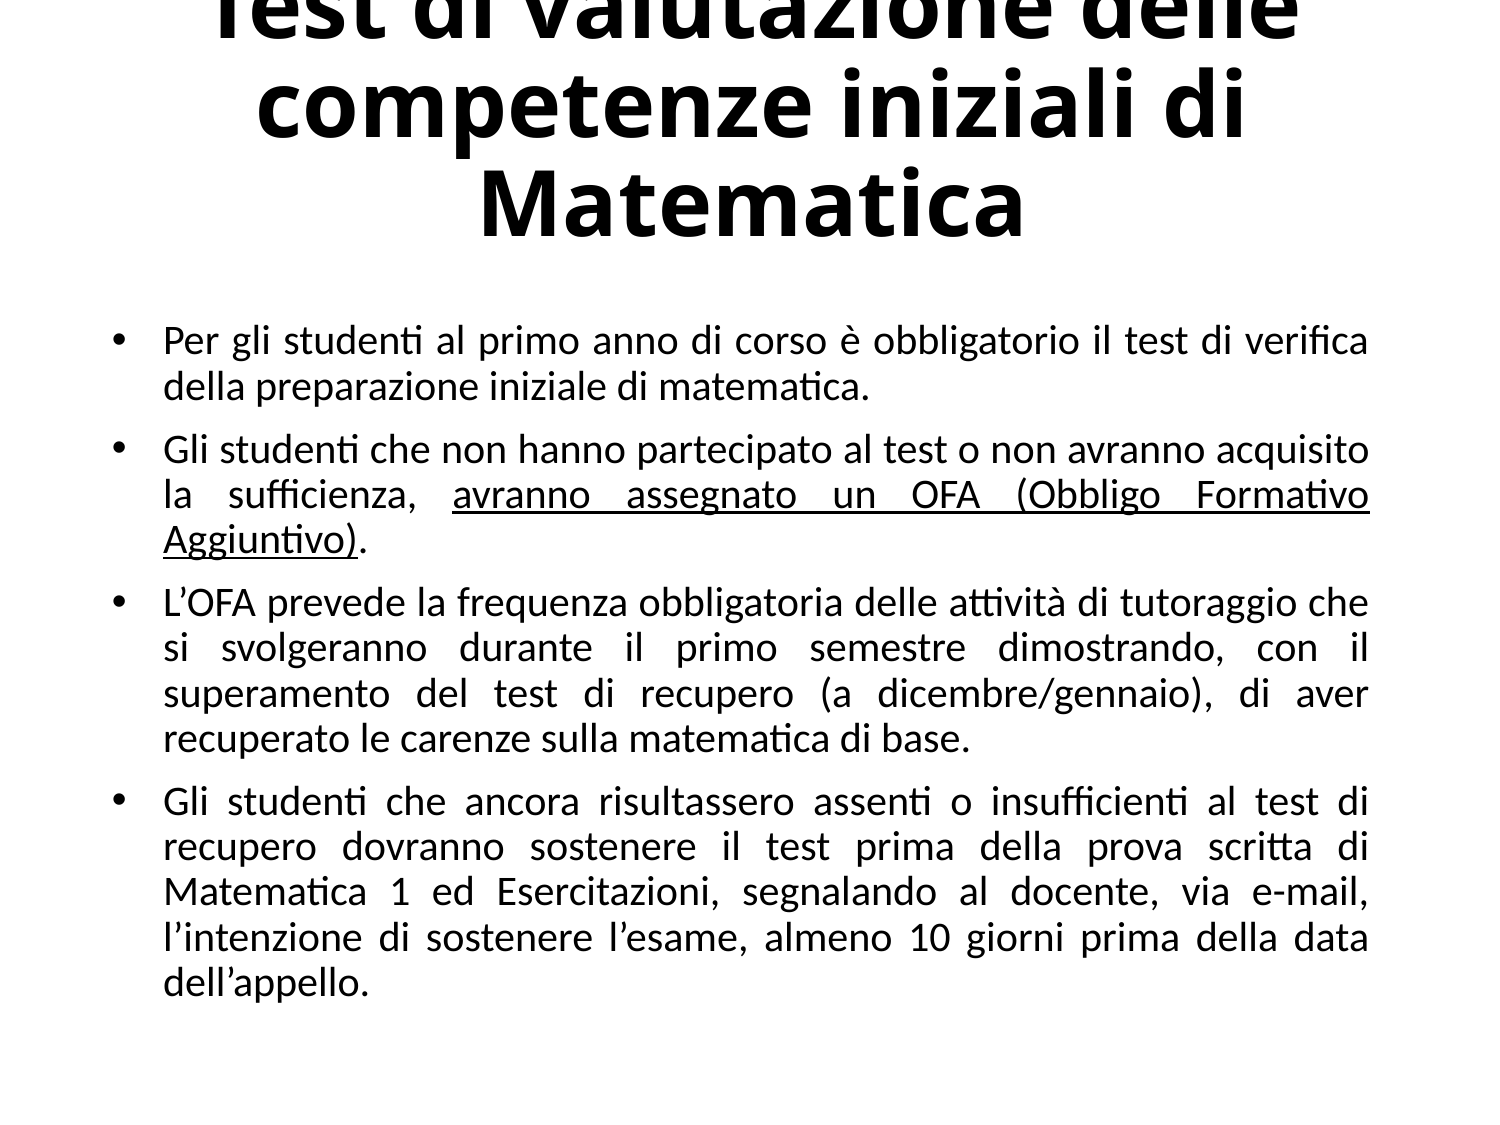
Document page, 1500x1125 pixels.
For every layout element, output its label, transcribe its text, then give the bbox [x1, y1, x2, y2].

subtitle Per gli studenti al primo anno di corso è obbligatorio il test di verifica della preparazione iniziale di matematica. Gli studenti che non hanno partecipato al test o non avranno acquisito la sufficienza, avranno assegnato un OFA (Obbligo Formativo Aggiuntivo). L’OFA prevede la frequenza obbligatoria delle attività di tutoraggio che si svolgeranno durante il primo semestre dimostrando, con il superamento del test di recupero (a dicembre/gennaio), di aver recuperato le carenze sulla matematica di base. Gli studenti che ancora risultassero assenti o insufficienti al test di recupero dovranno sostenere il test prima della prova scritta di Matematica 1 ed Esercitazioni, segnalando al docente, via e-mail, l’intenzione di sostenere l’esame, almeno 10 giorni prima della data dell’appello. [96, 311, 1385, 1020]
title Test di valutazione delle competenze iniziali di Matematica [96, 63, 1408, 305]
